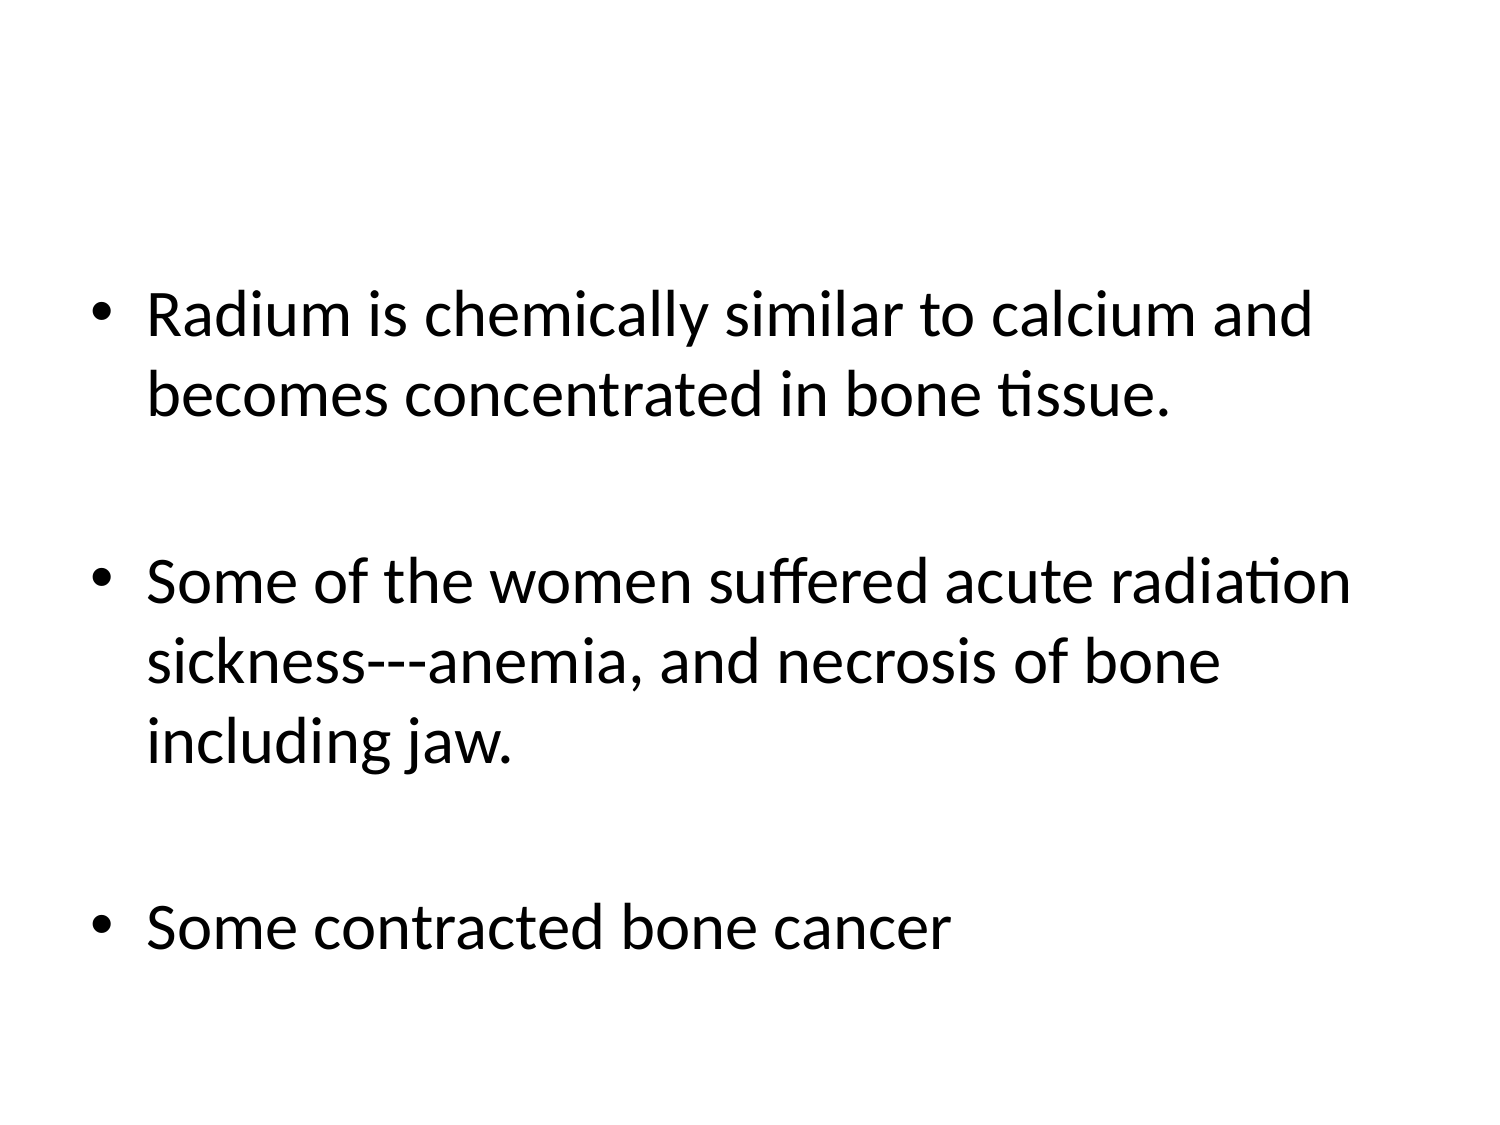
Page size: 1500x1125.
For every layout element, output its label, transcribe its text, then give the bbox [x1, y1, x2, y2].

list Radium is chemically similar to calcium and becomes concentrated in bone tissue. Some of the women suffered acute radiation sickness---anemia, and necrosis of bone including jaw. Some contracted bone cancer [75, 262, 1425, 1005]
